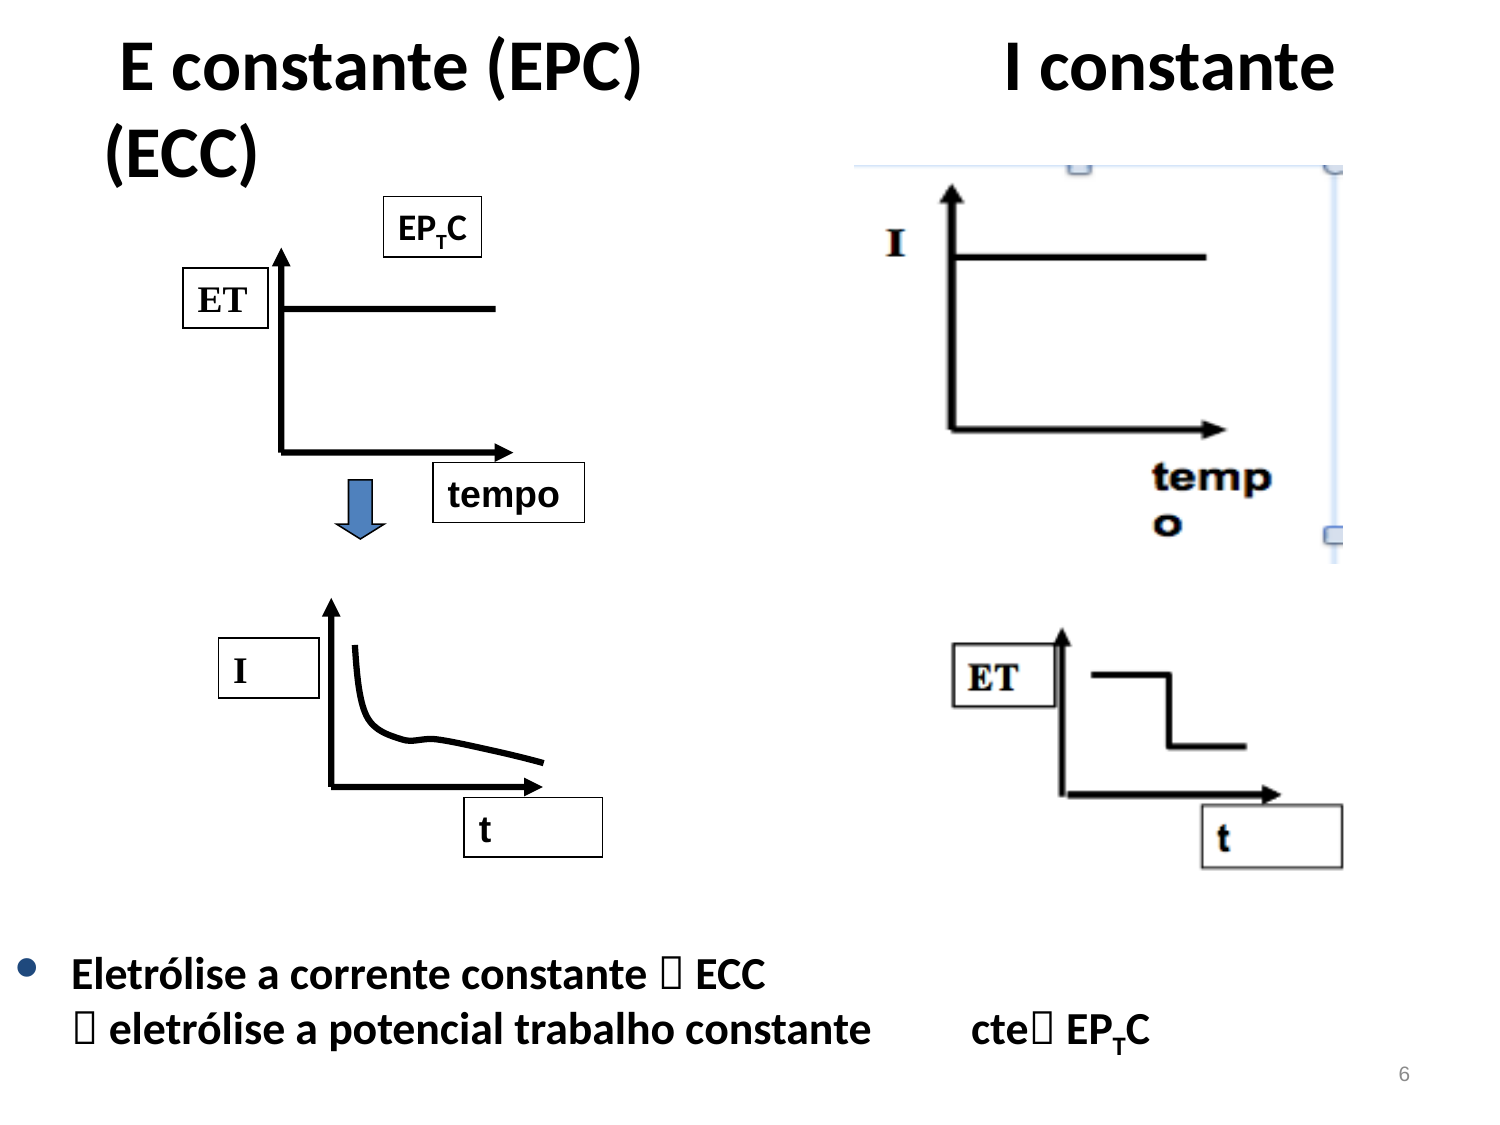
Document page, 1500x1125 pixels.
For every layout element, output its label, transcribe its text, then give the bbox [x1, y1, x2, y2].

text_box E constante (EPC) I constante (ECC) [88, 54, 1439, 243]
picture [883, 572, 1426, 919]
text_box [182, 196, 603, 860]
picture [853, 165, 1343, 564]
slide_number 6 [1382, 1042, 1425, 1103]
text_box Eletrólise a corrente constante  ECC  eletrólise a potencial trabalho constante cte EPTC [0, 942, 1382, 1125]
